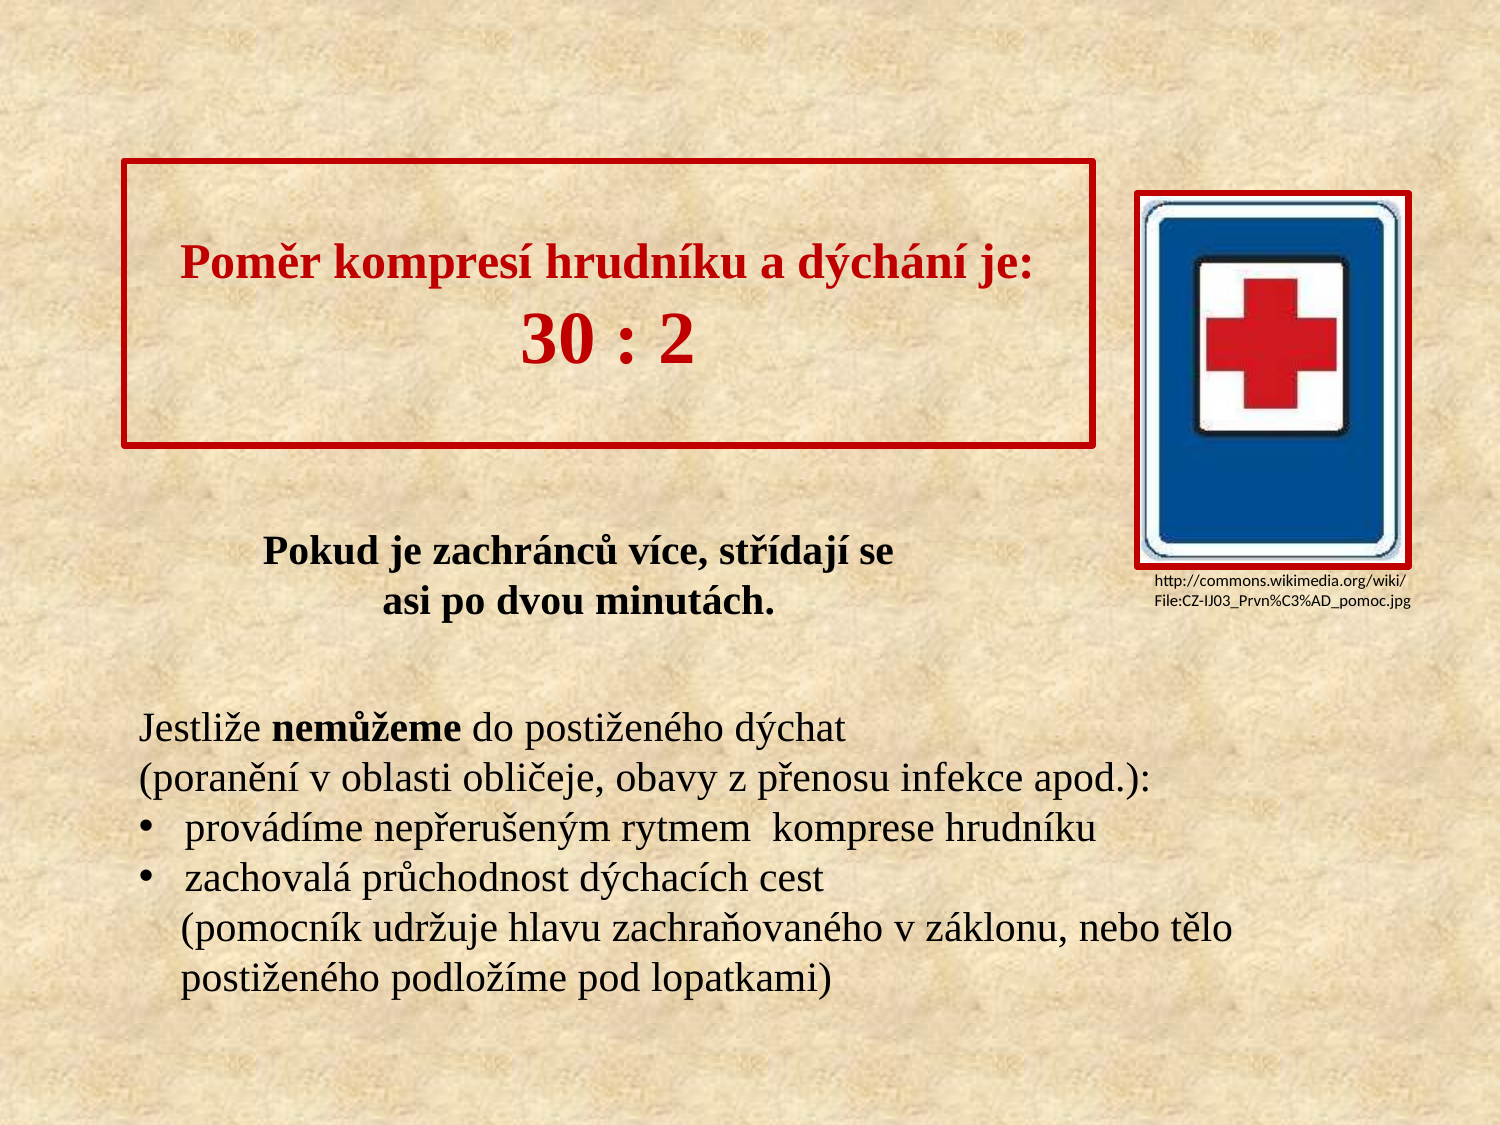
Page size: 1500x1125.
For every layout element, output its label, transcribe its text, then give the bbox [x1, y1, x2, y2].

text_box Poměr kompresí hrudníku a dýchání je: 30 : 2 [123, 160, 1093, 446]
picture [0, 0, 1500, 1125]
text_box Pokud je zachránců více, střídají se asi po dvou minutách. [230, 515, 928, 630]
text_box Jestliže nemůžeme do postiženého dýchat (poranění v oblasti obličeje, obavy z přenosu infekce apod.): provádíme nepřerušeným rytmem komprese hrudníku zachovalá průchodnost dýchacích cest (pomocník udržuje hlavu zachraňovaného v záklonu, nebo tělo postiženého podložíme pod lopatkami) [123, 692, 1400, 1008]
text_box http://commons.wikimedia.org/wiki/File:CZ-IJ03_Prvn%C3%AD_pomoc.jpg [1139, 562, 1459, 618]
